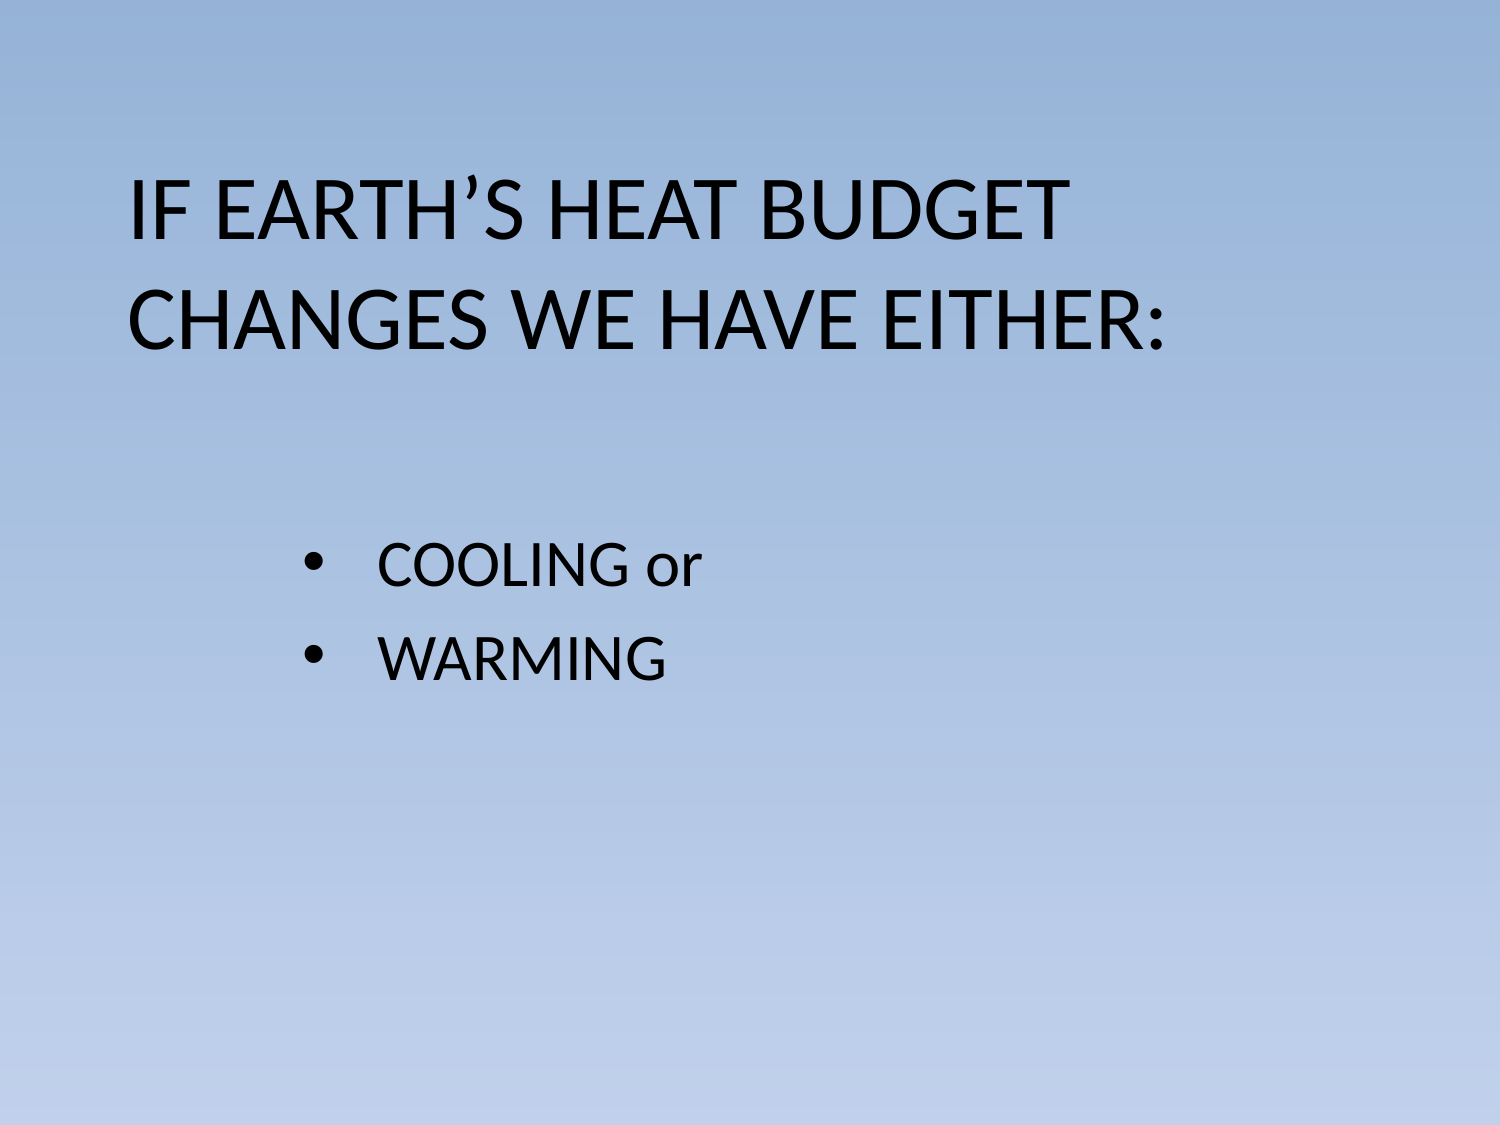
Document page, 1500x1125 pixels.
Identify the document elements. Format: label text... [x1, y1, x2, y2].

title IF EARTH’S HEAT BUDGET CHANGES WE HAVE EITHER: [112, 112, 1388, 404]
subtitle COOLING or WARMING [287, 512, 1338, 800]
